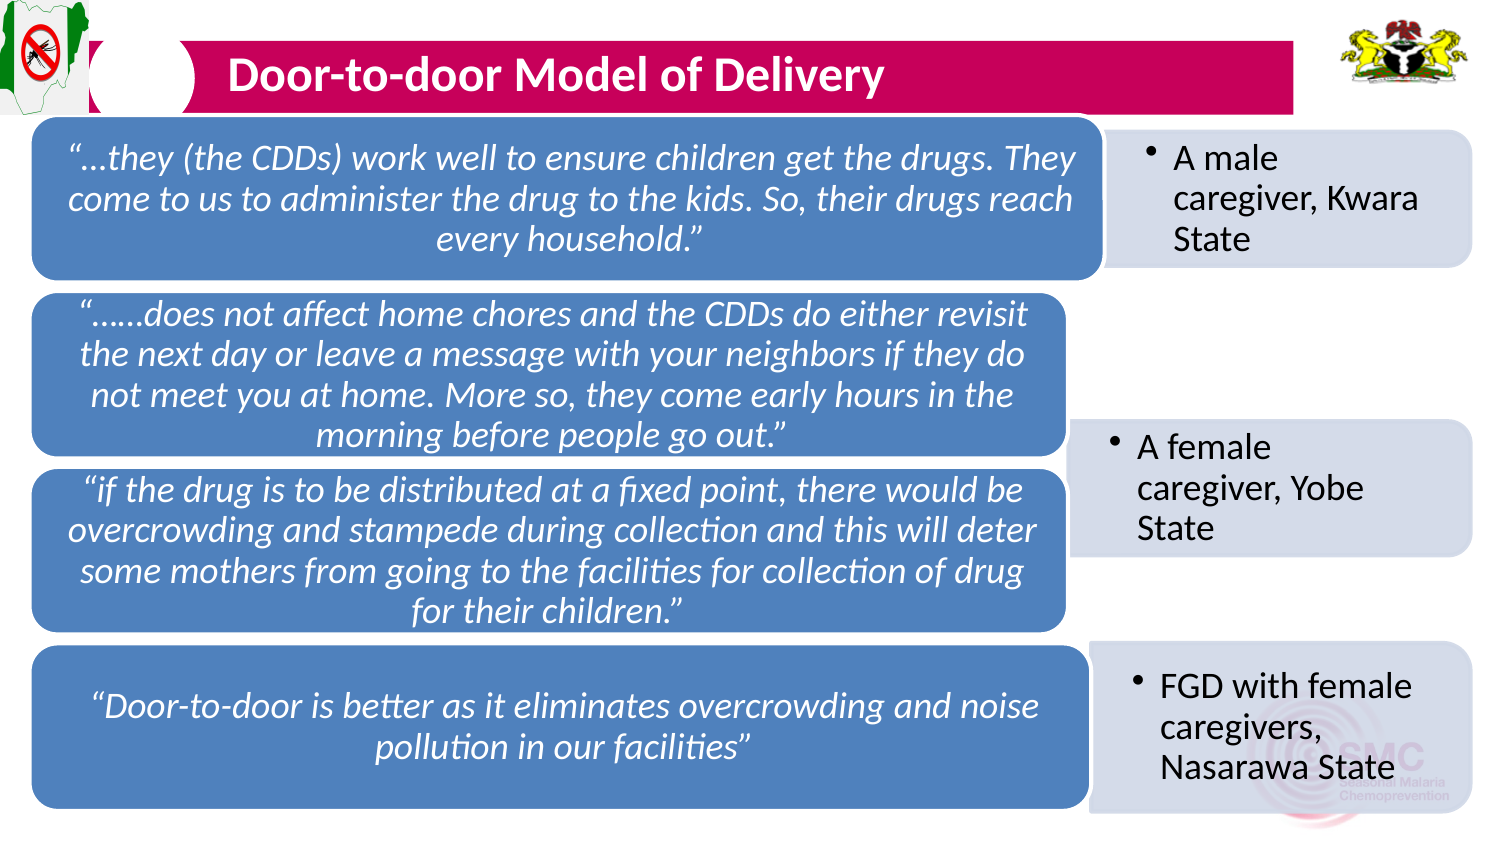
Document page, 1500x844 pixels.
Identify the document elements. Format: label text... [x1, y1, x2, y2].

picture [1320, 0, 1495, 115]
picture [0, 0, 89, 115]
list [29, 114, 1471, 812]
picture [1234, 673, 1500, 836]
title Door-to-door Model of Delivery [212, 28, 1294, 113]
